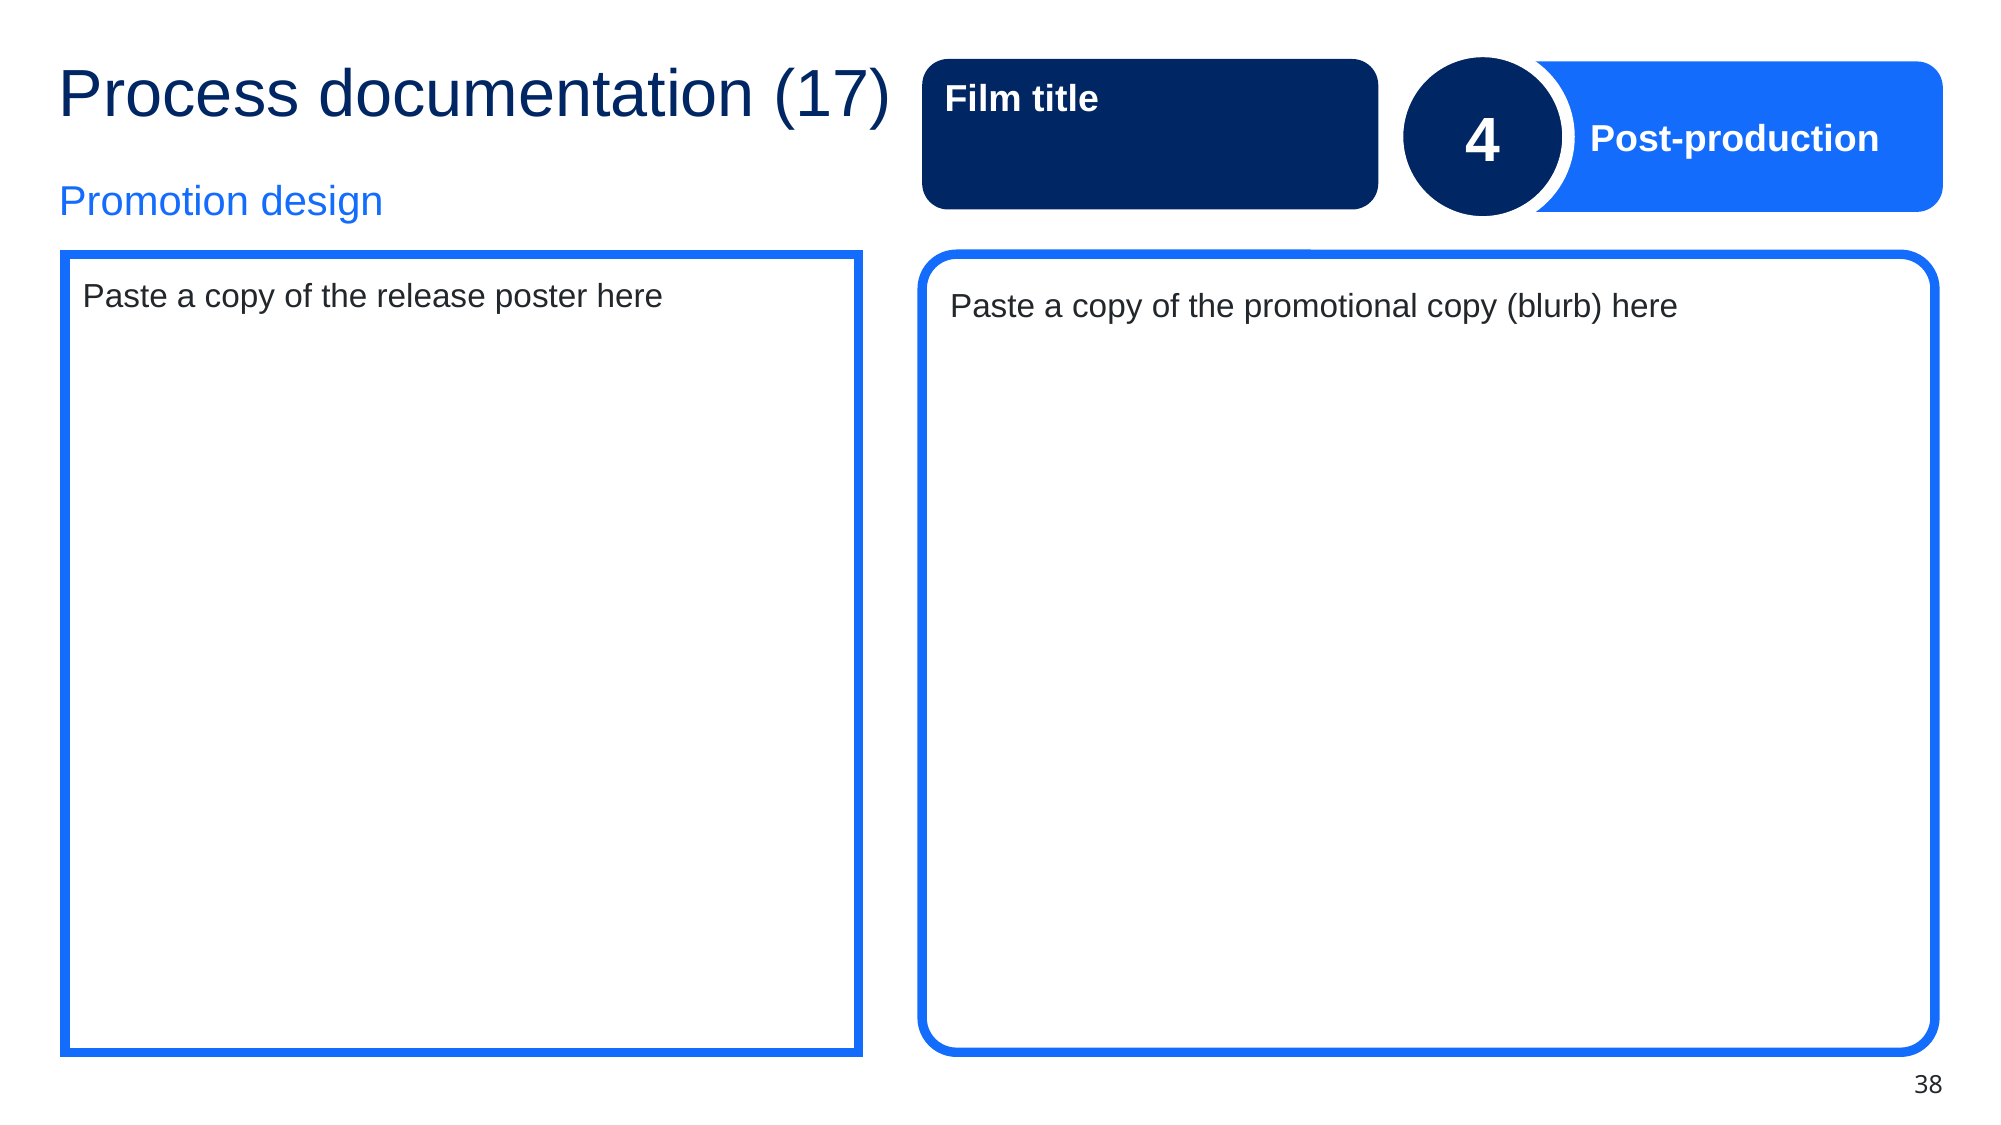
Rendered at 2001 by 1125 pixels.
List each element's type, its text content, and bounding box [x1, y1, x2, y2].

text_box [1397, 50, 1943, 223]
title Process documentation (17) [59, 59, 904, 149]
list Paste a copy of the release poster here [64, 253, 859, 1053]
list Promotion design [59, 161, 904, 212]
text_box Film title [921, 57, 1380, 211]
slide_number 38 [1824, 1068, 1943, 1099]
text_box Paste a copy of the promotional copy (blurb) here [921, 253, 1936, 1054]
